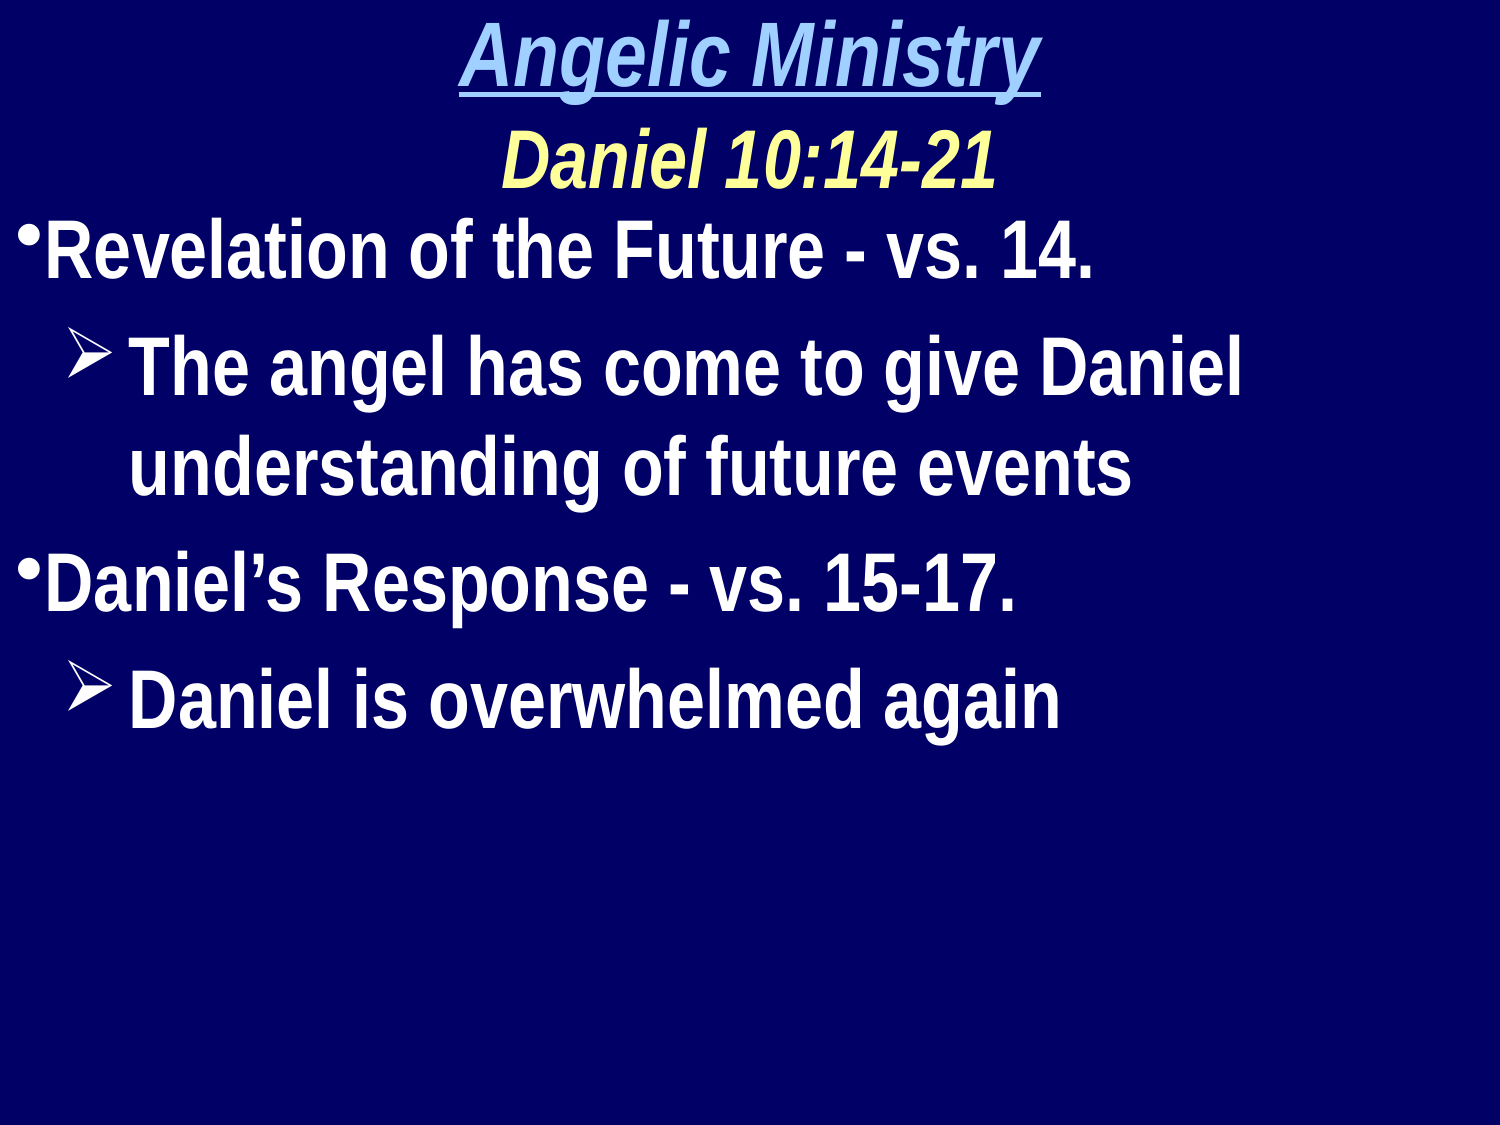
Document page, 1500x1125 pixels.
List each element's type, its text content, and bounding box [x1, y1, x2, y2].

title Angelic Ministry Daniel 10:14-21 [0, 0, 1500, 187]
list Revelation of the Future - vs. 14. The angel has come to give Daniel understanding of future events Daniel’s Response - vs. 15-17. Daniel is overwhelmed again [0, 187, 1500, 1125]
